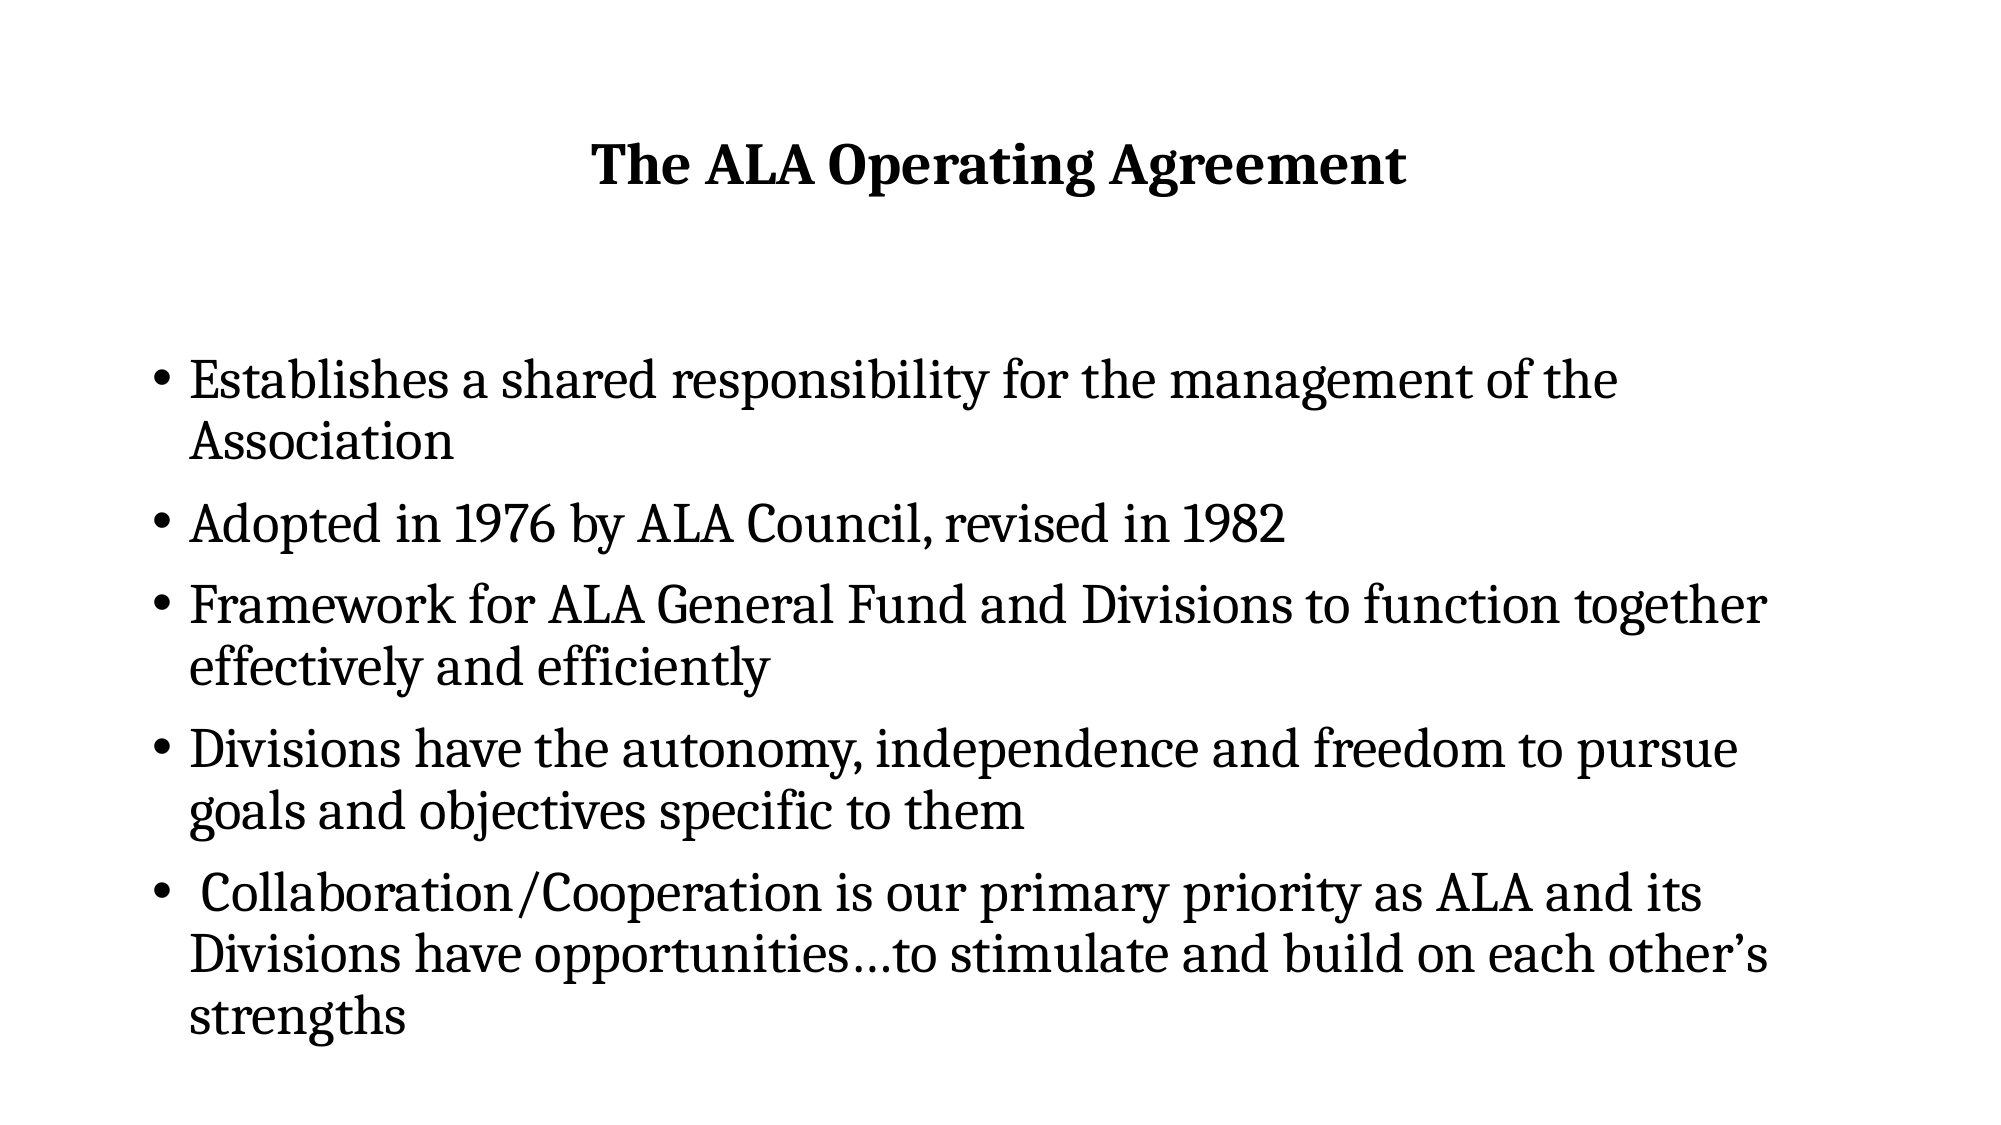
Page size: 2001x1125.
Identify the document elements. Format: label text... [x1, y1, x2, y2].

title The ALA Operating Agreement [137, 59, 1863, 278]
list Establishes a shared responsibility for the management of the Association Adopted in 1976 by ALA Council, revised in 1982 Framework for ALA General Fund and Divisions to function together effectively and efficiently Divisions have the autonomy, independence and freedom to pursue goals and objectives specific to them Collaboration/Cooperation is our primary priority as ALA and its Divisions have opportunities…to stimulate and build on each other’s strengths [137, 341, 1863, 1056]
